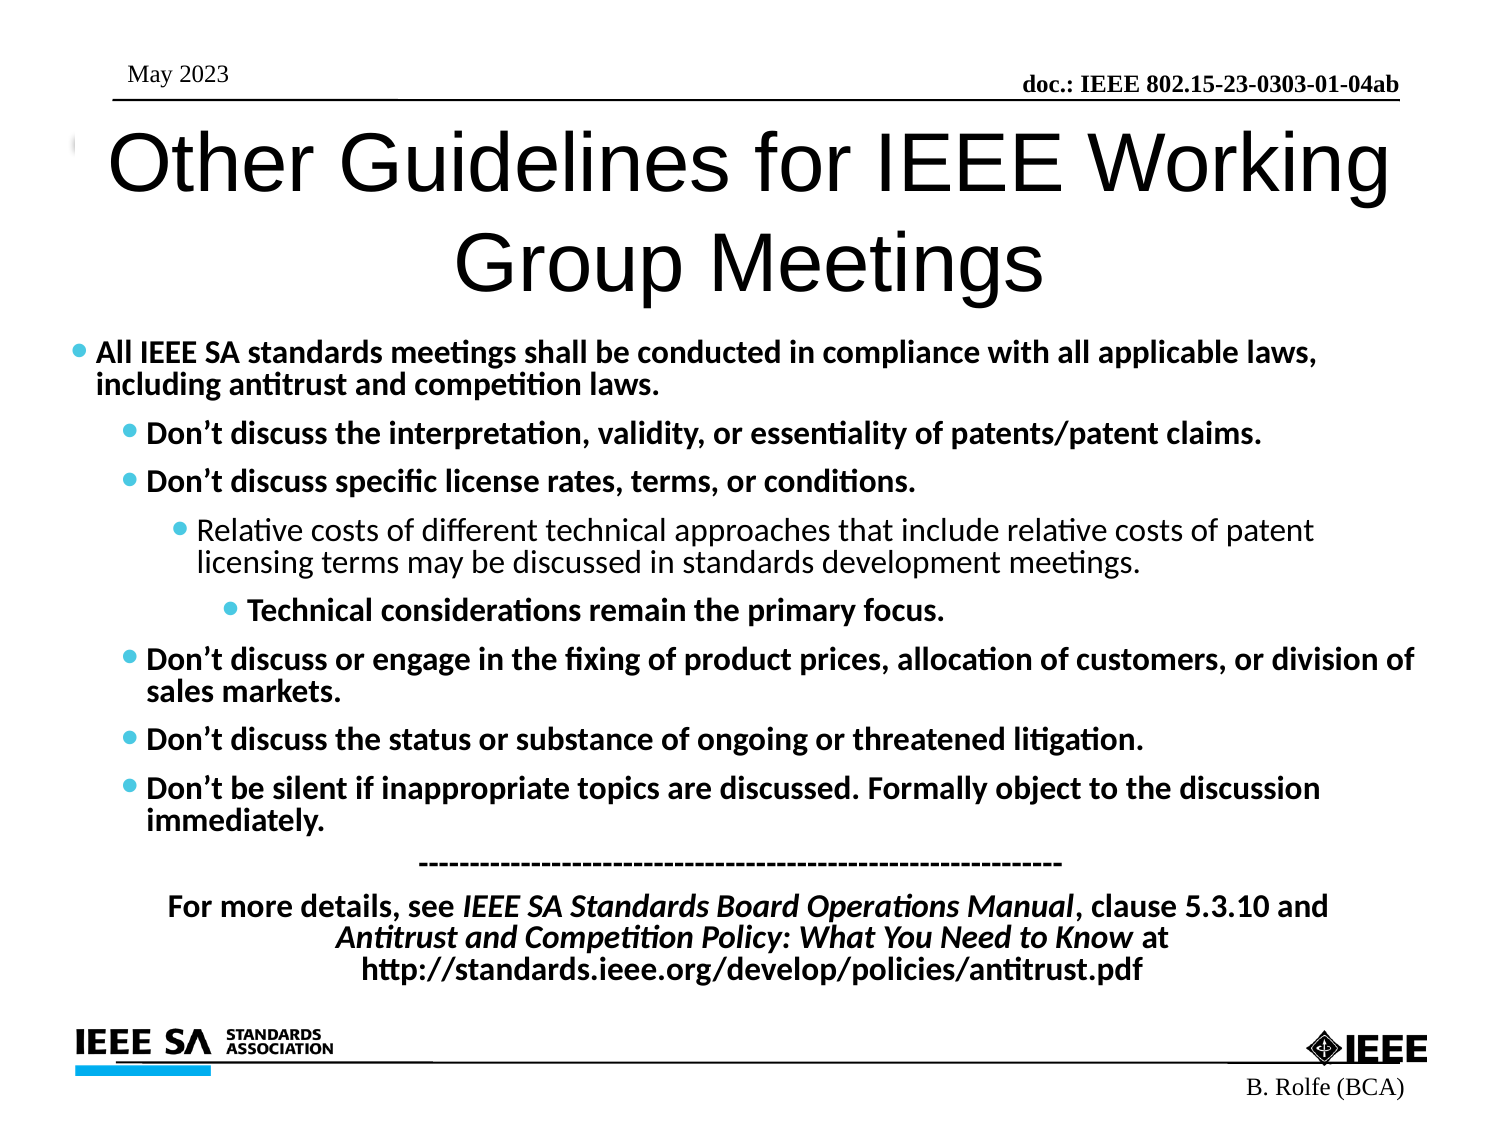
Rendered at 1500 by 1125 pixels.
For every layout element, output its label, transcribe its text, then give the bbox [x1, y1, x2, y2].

picture [1306, 1030, 1427, 1066]
text_box All IEEE SA standards meetings shall be conducted in compliance with all applicable laws, including antitrust and competition laws. Don’t discuss the interpretation, validity, or essentiality of patents/patent claims. Don’t discuss specific license rates, terms, or conditions. Relative costs of different technical approaches that include relative costs of patent licensing terms may be discussed in standards development meetings. Technical considerations remain the primary focus. Don’t discuss or engage in the fixing of product prices, allocation of customers, or division of sales markets. Don’t discuss the status or substance of ongoing or threatened litigation. Don’t be silent if inappropriate topics are discussed. Formally object to the discussion immediately. --------------------------------------------------------------- For more details, see IEEE SA Standards Board Operations Manual, clause 5.3.10 and Antitrust and Competition Policy: What You Need to Know at http://standards.ieee.org/develop/policies/antitrust.pdf [55, 330, 1449, 1027]
list [75, 185, 1425, 330]
title Other Guidelines for IEEE Working Group Meetings [75, 113, 1425, 185]
picture [75, 1028, 333, 1076]
